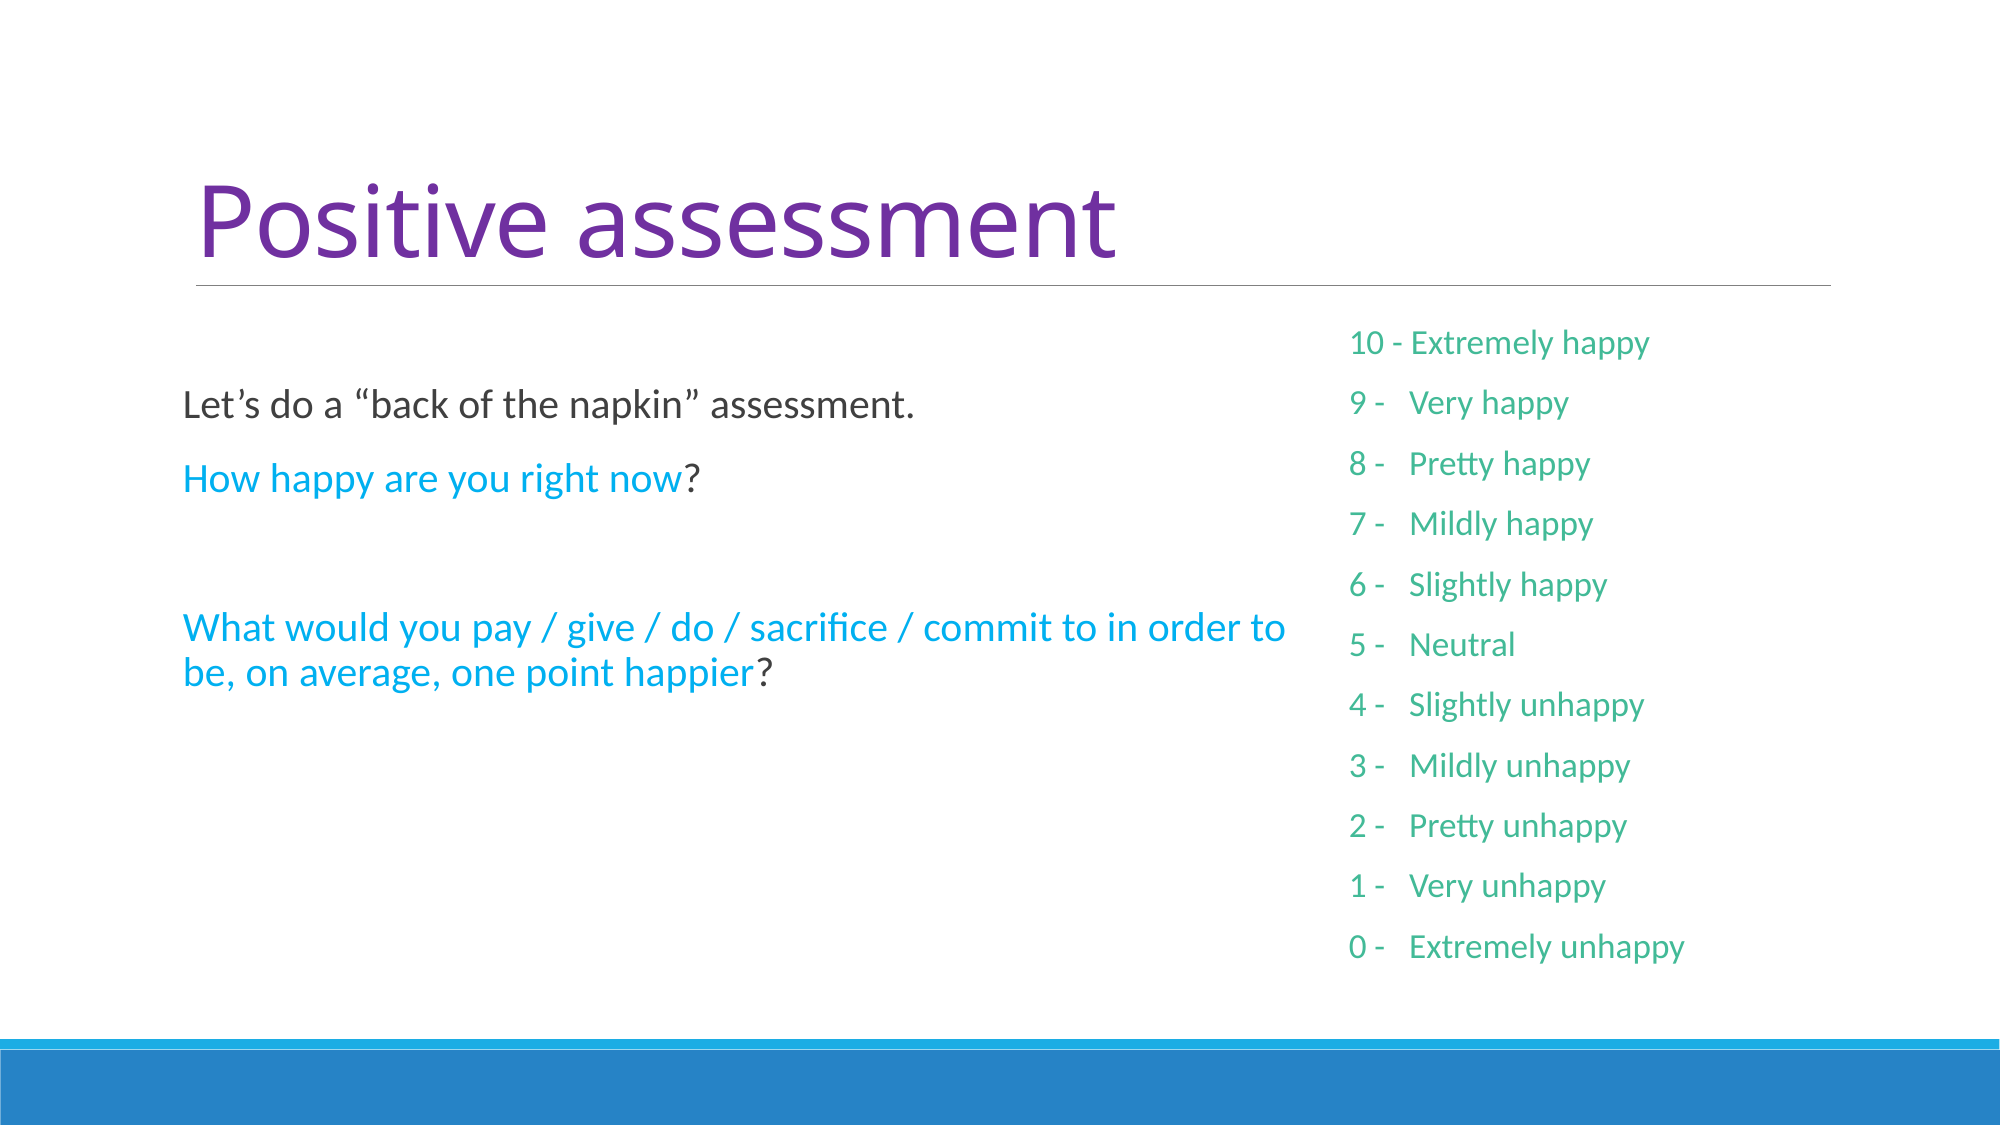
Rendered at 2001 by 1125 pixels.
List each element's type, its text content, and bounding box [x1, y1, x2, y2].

title Positive assessment [180, 47, 1830, 285]
text_box 10 - Extremely happy 9 - Very happy 8 - Pretty happy 7 - Mildly happy 6 - Slightly happy 5 - Neutral 4 - Slightly unhappy 3 - Mildly unhappy 2 - Pretty unhappy 1 - Very unhappy 0 - Extremely unhappy [1326, 316, 1717, 977]
list Let’s do a “back of the napkin” assessment. How happy are you right now? What would you pay / give / do / sacrifice / commit to in order to be, on average, one point happier? [168, 375, 1303, 1035]
